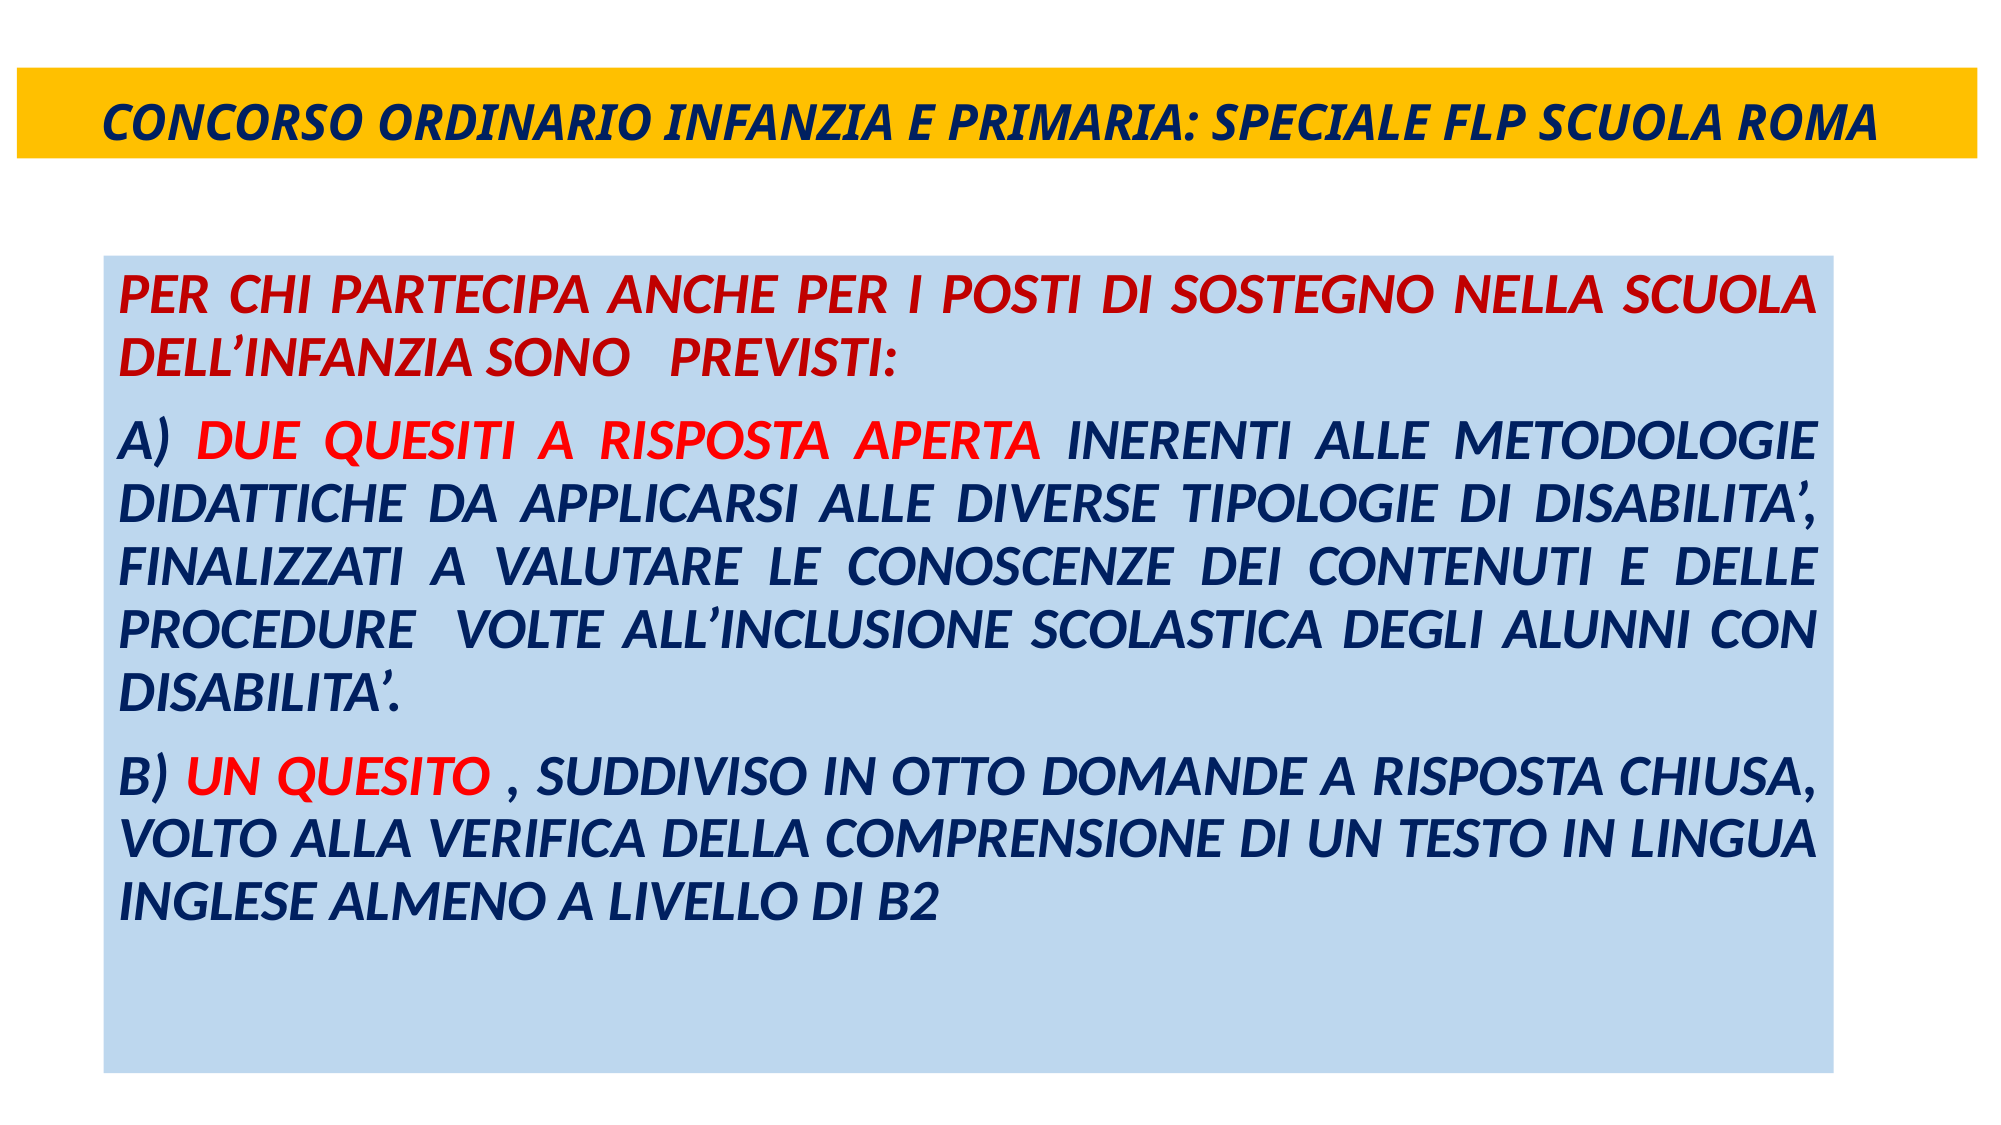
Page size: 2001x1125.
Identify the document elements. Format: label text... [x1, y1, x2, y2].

subtitle PER CHI PARTECIPA ANCHE PER I POSTI DI SOSTEGNO NELLA SCUOLA DELL’INFANZIA SONO PREVISTI: A) DUE QUESITI A RISPOSTA APERTA INERENTI ALLE METODOLOGIE DIDATTICHE DA APPLICARSI ALLE DIVERSE TIPOLOGIE DI DISABILITA’, FINALIZZATI A VALUTARE LE CONOSCENZE DEI CONTENUTI E DELLE PROCEDURE VOLTE ALL’INCLUSIONE SCOLASTICA DEGLI ALUNNI CON DISABILITA’. B) UN QUESITO , SUDDIVISO IN OTTO DOMANDE A RISPOSTA CHIUSA, VOLTO ALLA VERIFICA DELLA COMPRENSIONE DI UN TESTO IN LINGUA INGLESE ALMENO A LIVELLO DI B2 [103, 255, 1834, 1074]
title CONCORSO ORDINARIO INFANZIA E PRIMARIA: SPECIALE FLP SCUOLA ROMA [16, 67, 1978, 159]
